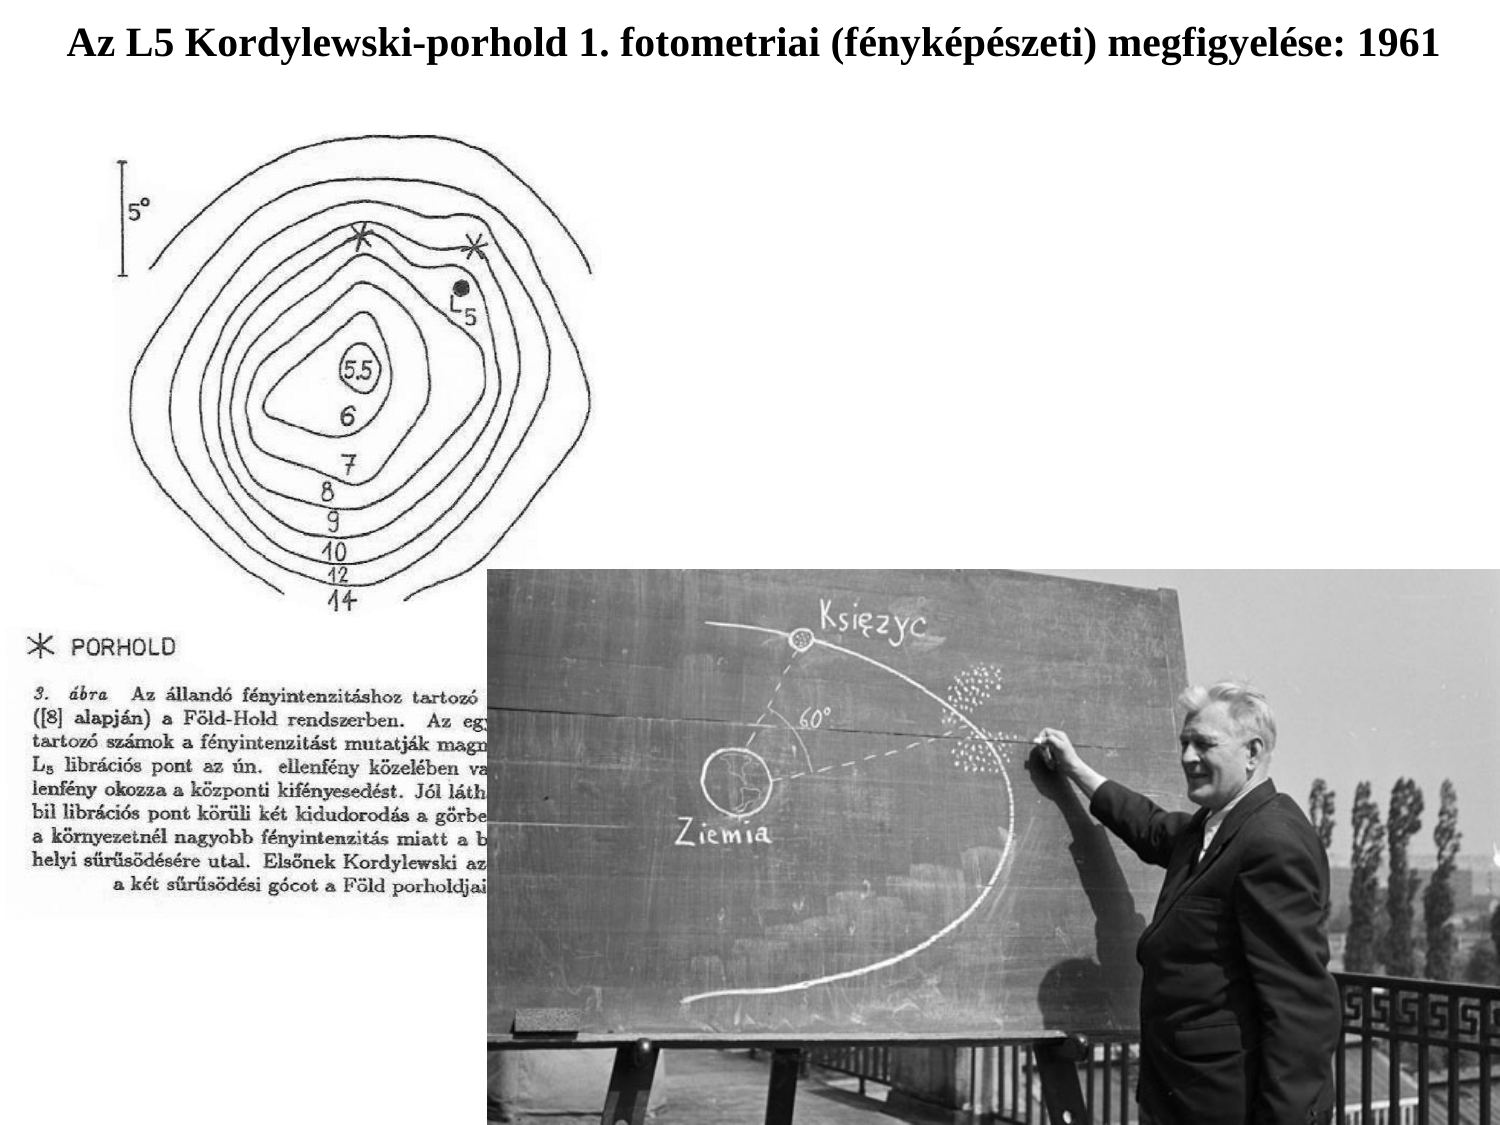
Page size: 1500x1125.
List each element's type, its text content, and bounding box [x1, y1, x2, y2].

text_box Az L5 Kordylewski-porhold 1. fotometriai (fényképészeti) megfigyelése: 1961 [9, 7, 1500, 72]
picture [5, 106, 1500, 1125]
